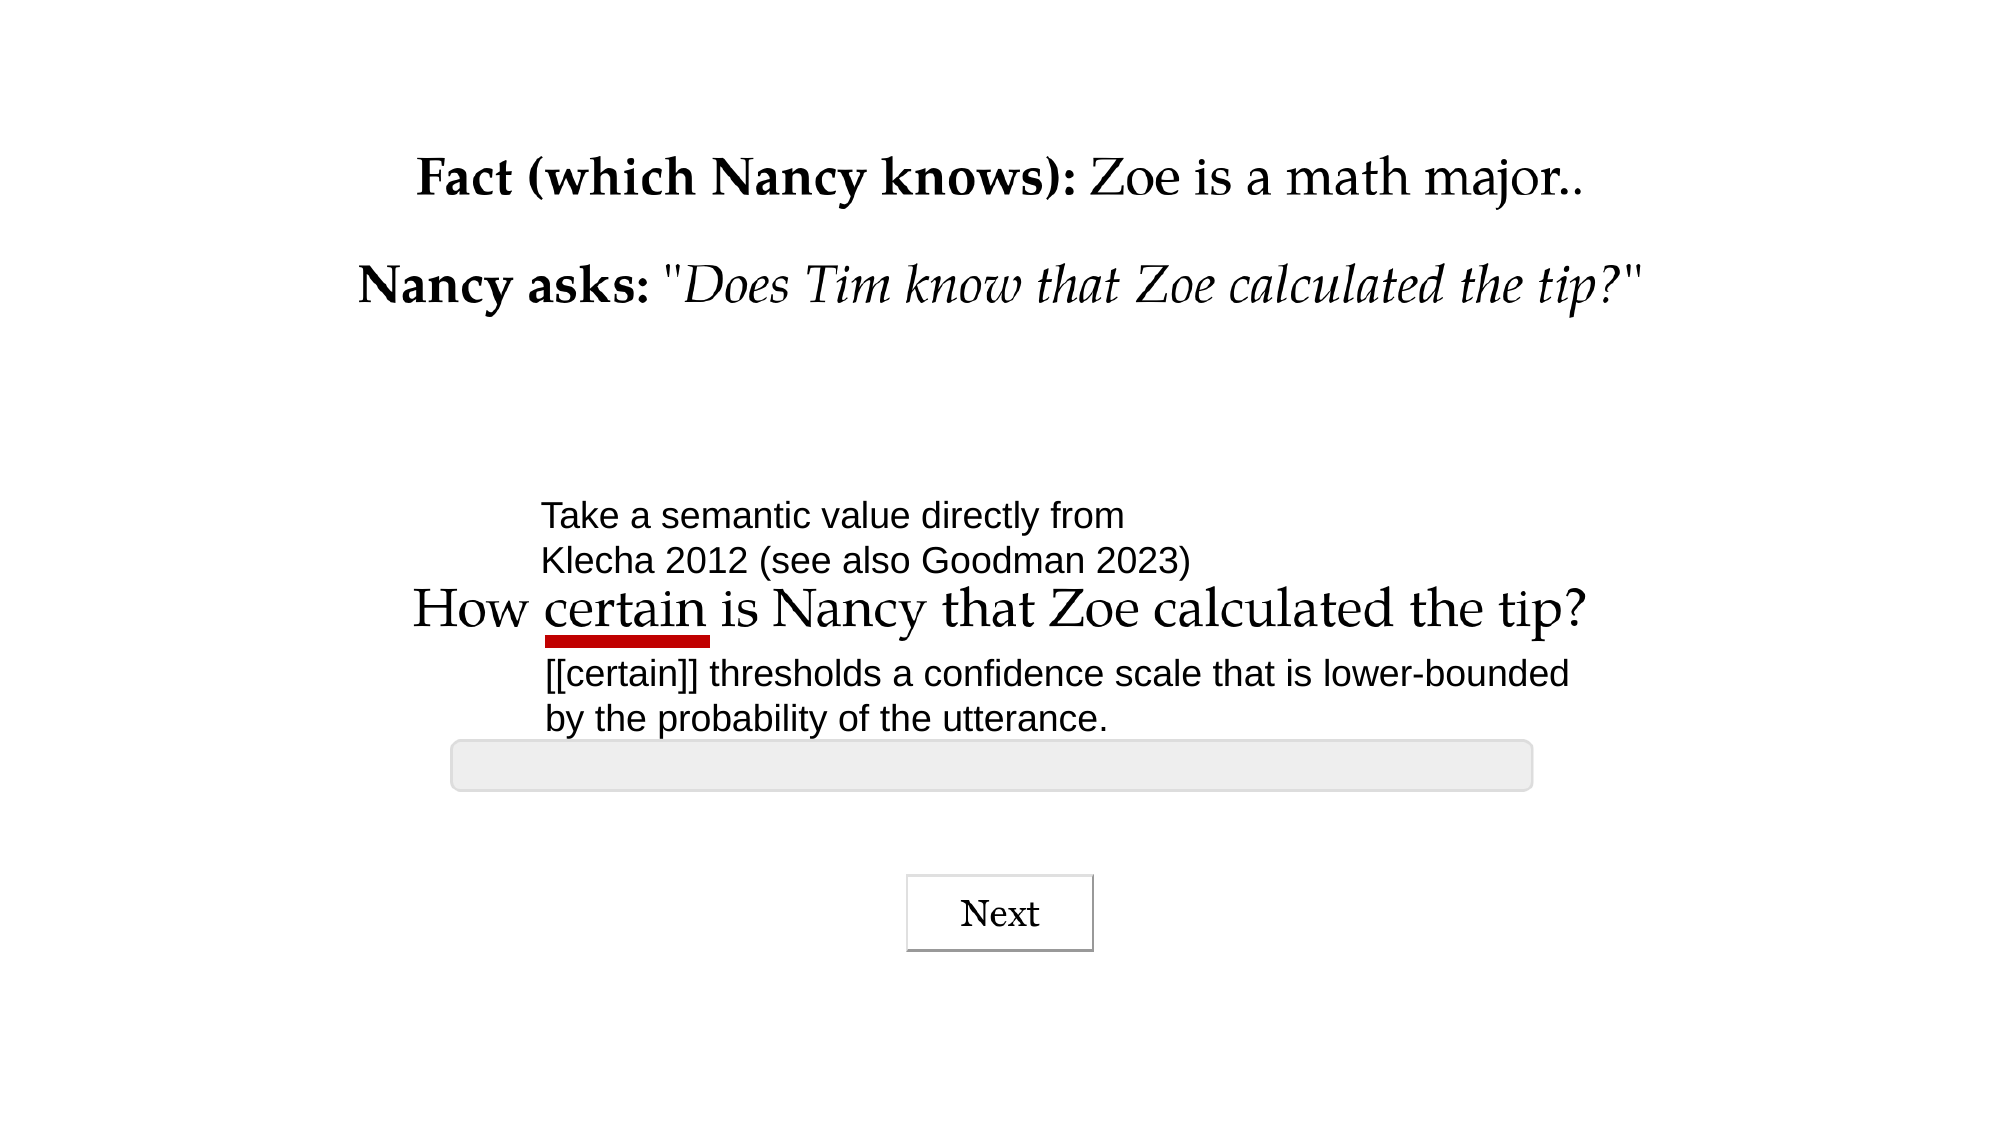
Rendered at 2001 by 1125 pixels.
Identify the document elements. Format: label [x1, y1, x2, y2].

picture [228, 88, 1772, 1037]
